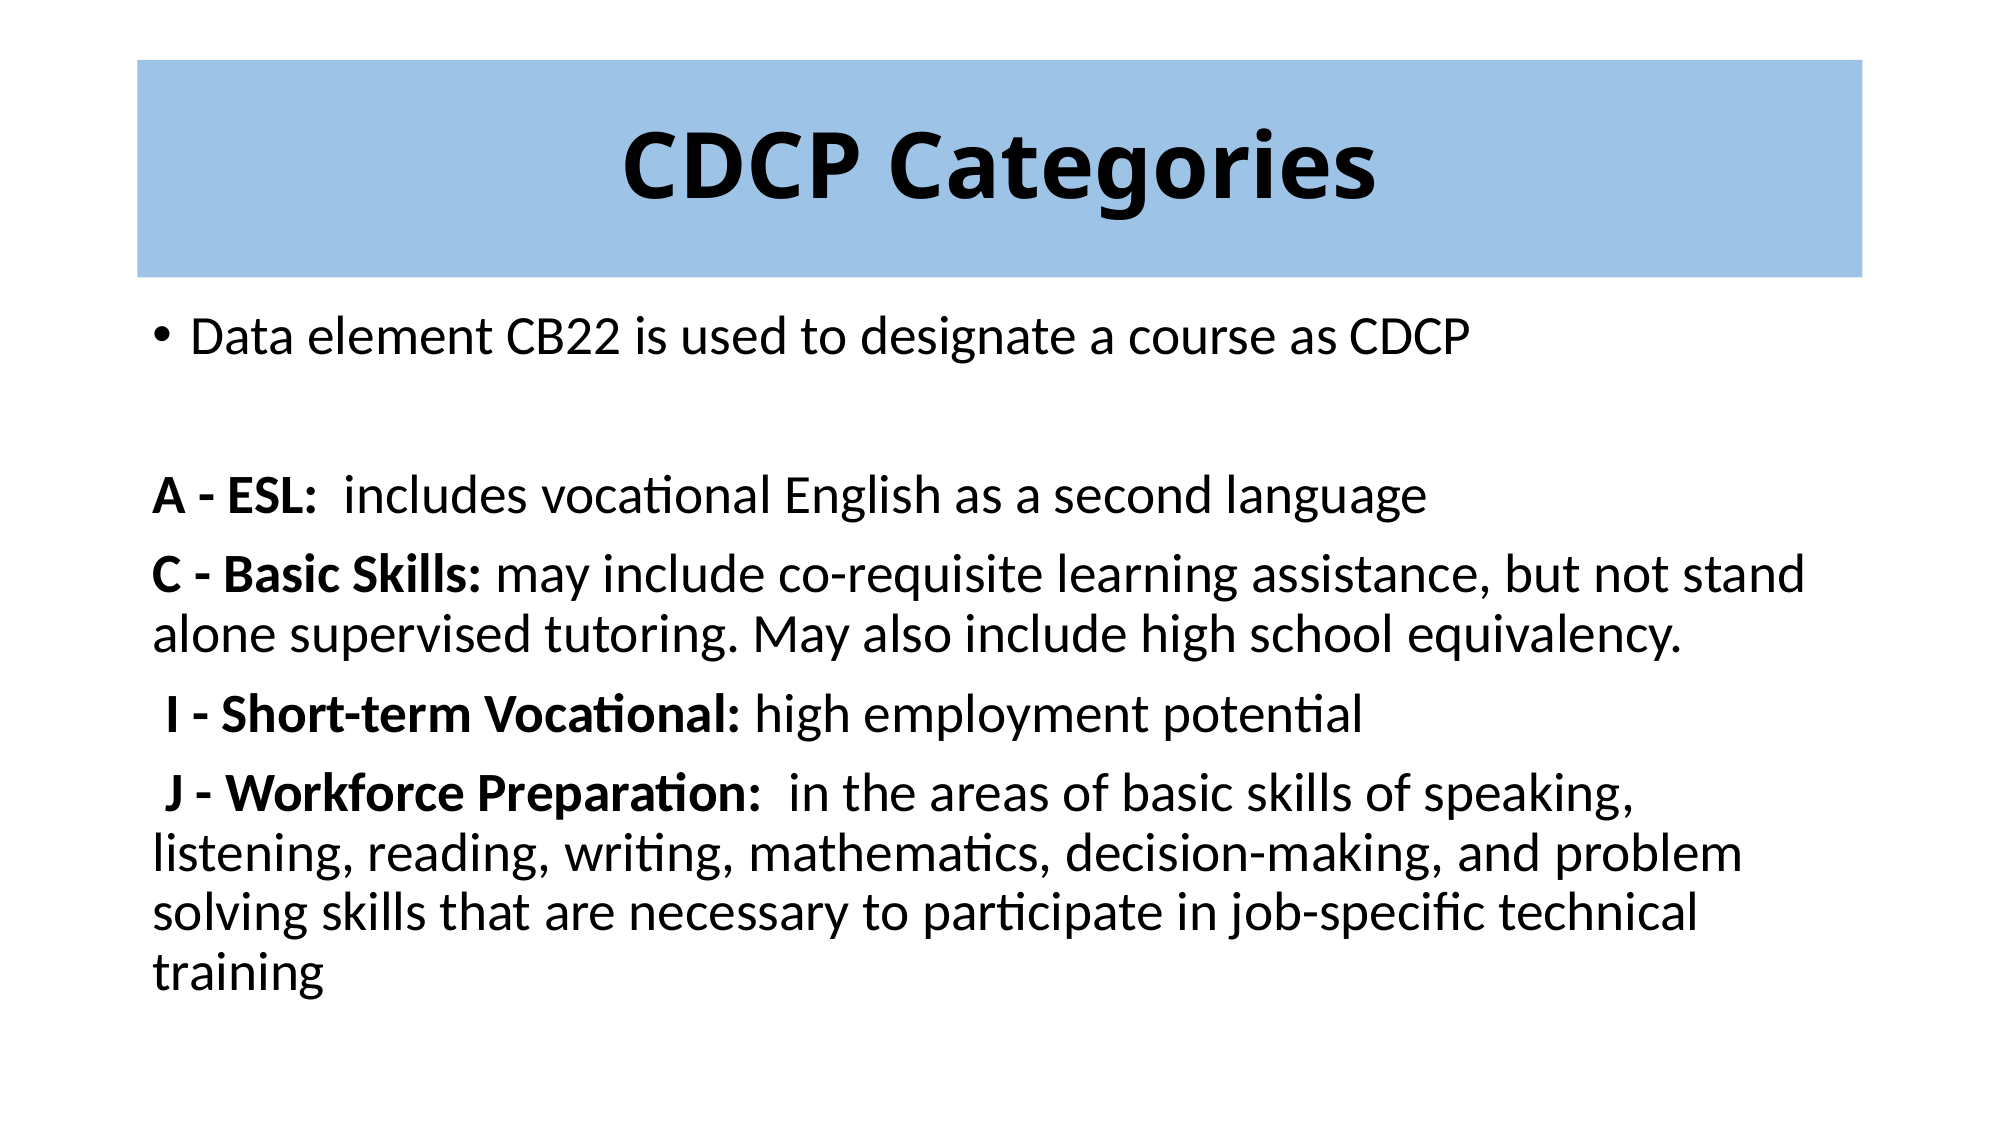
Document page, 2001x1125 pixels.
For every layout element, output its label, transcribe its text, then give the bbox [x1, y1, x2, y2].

list Data element CB22 is used to designate a course as CDCP A - ESL: includes vocational English as a second language C - Basic Skills: may include co-requisite learning assistance, but not stand alone supervised tutoring. May also include high school equivalency. I - Short-term Vocational: high employment potential J - Workforce Preparation: in the areas of basic skills of speaking, listening, reading, writing, mathematics, decision-making, and problem solving skills that are necessary to participate in job-specific technical training [137, 299, 1863, 1014]
title CDCP Categories [137, 59, 1863, 278]
